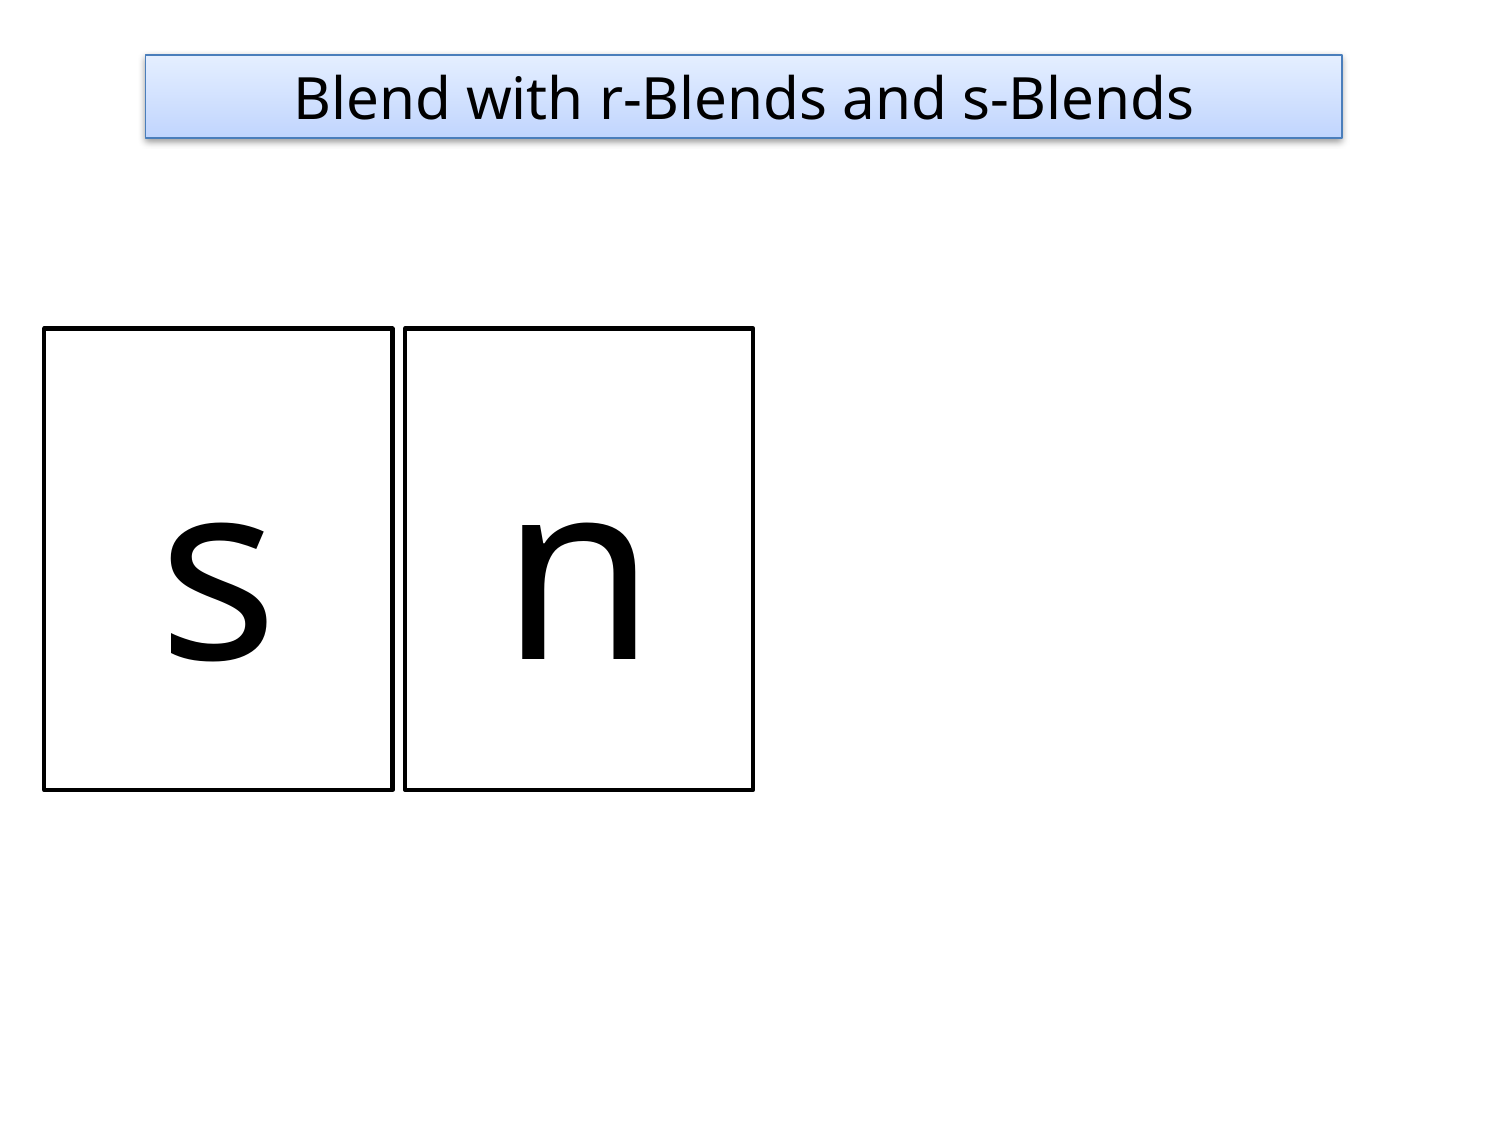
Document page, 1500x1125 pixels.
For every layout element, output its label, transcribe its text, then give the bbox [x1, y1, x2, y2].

text_box Blend with r-Blends and s-Blends [145, 54, 1343, 139]
text_box n [403, 326, 755, 792]
text_box s [42, 326, 395, 792]
